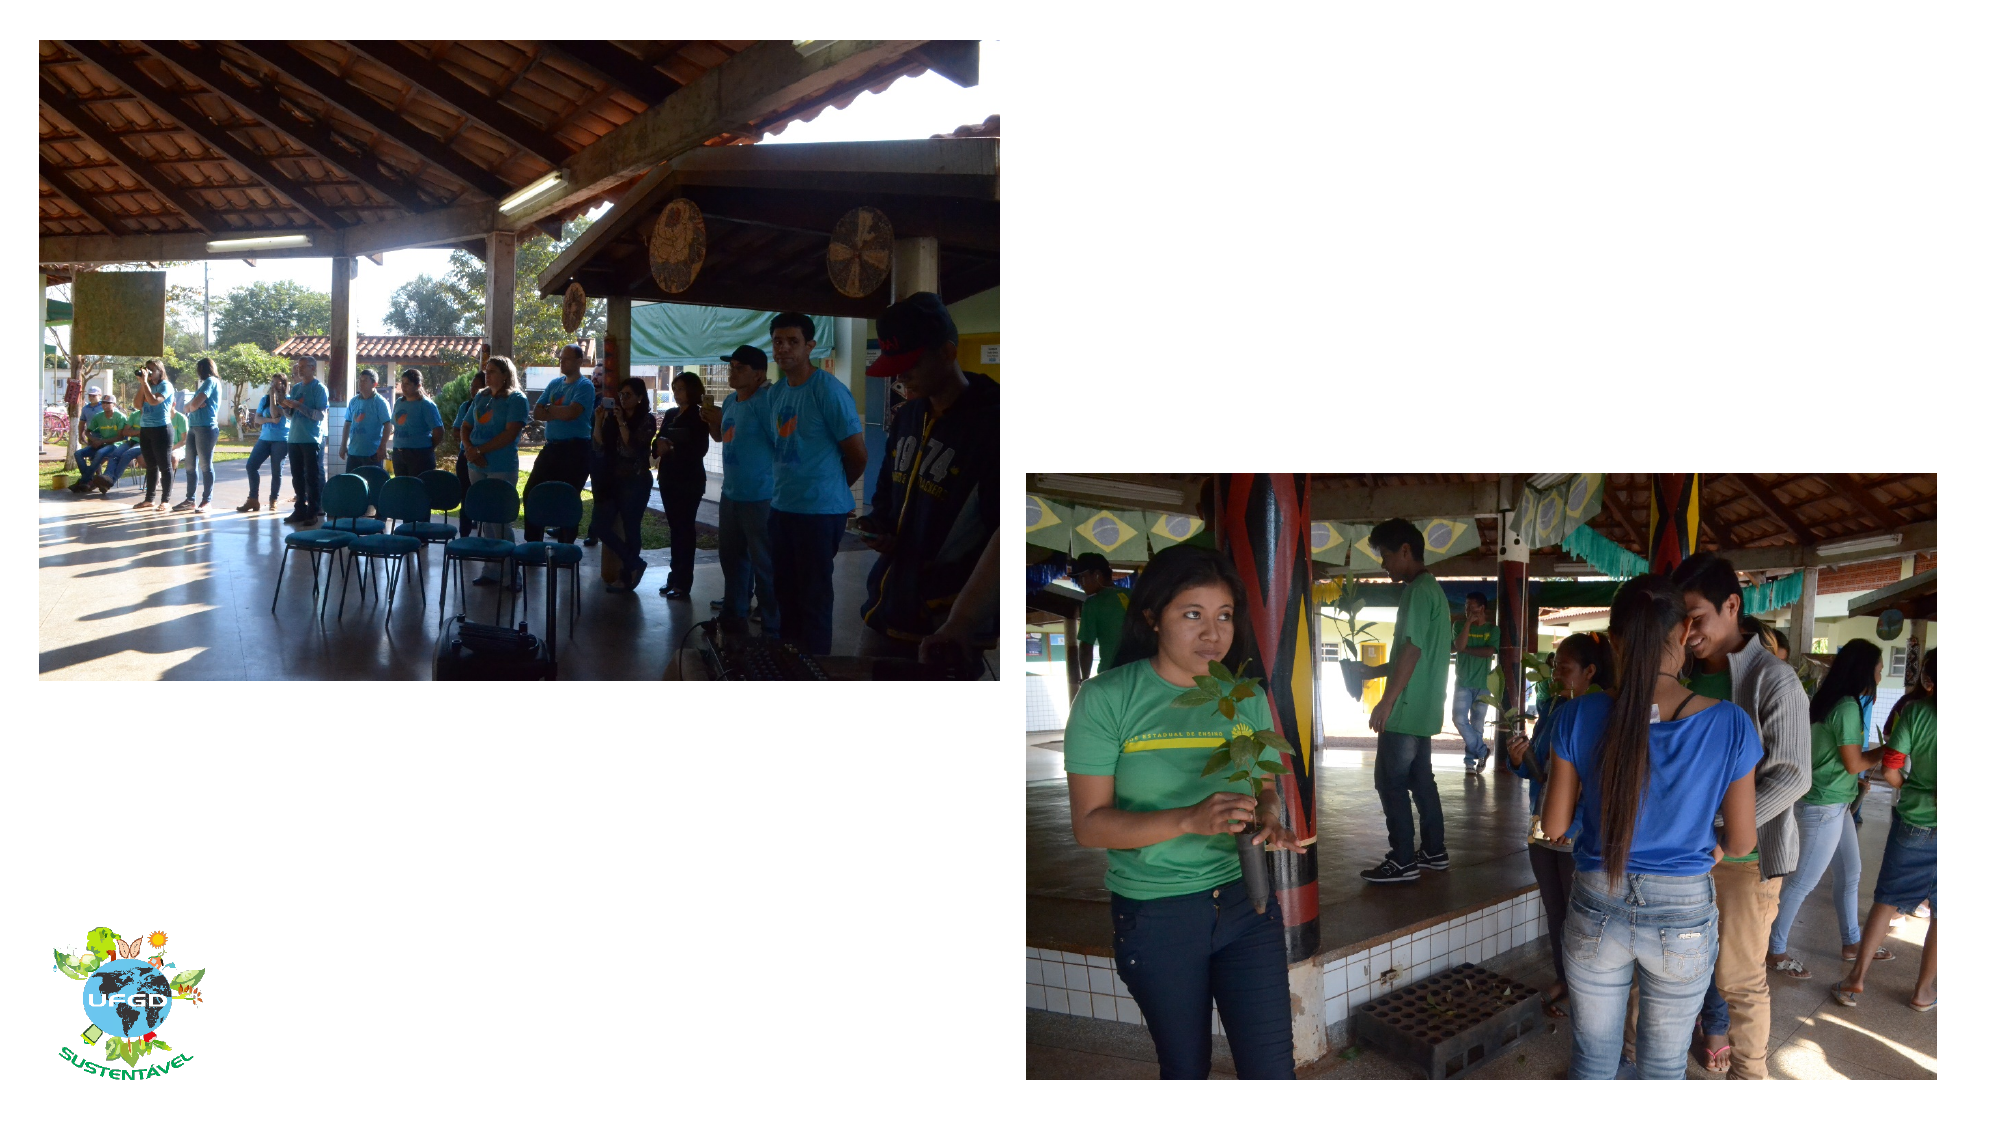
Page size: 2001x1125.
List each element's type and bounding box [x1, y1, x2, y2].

picture [1026, 473, 1937, 1080]
picture [39, 40, 1000, 681]
picture [39, 907, 211, 1080]
